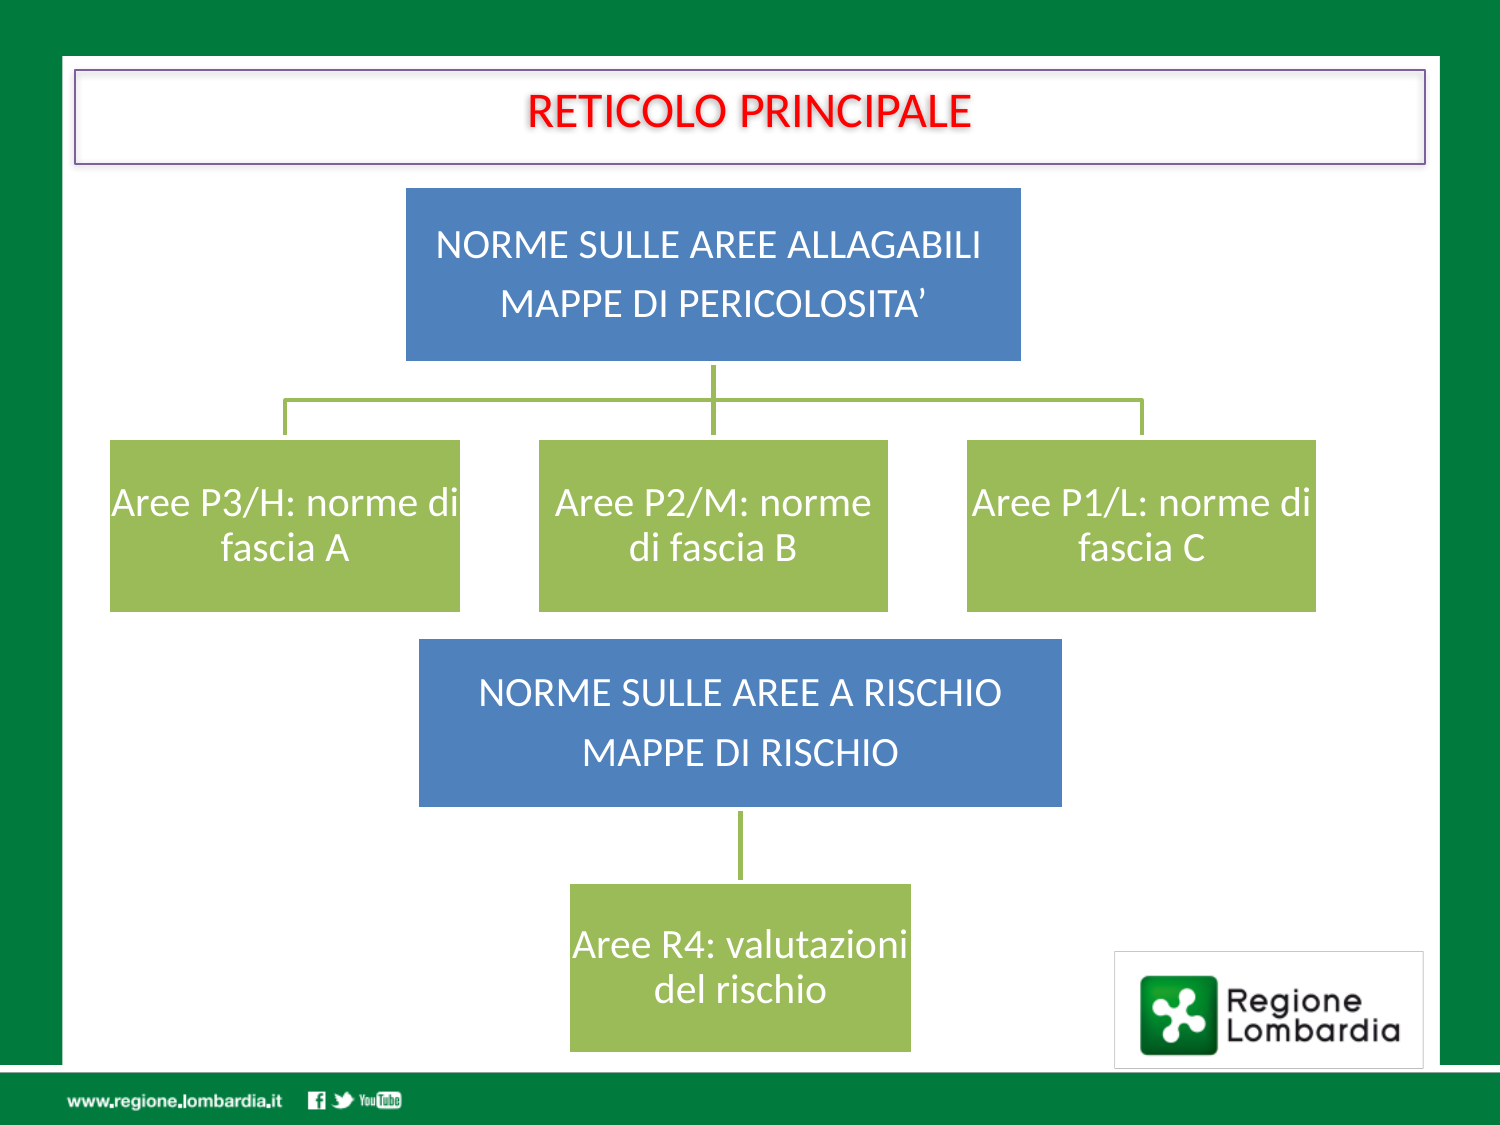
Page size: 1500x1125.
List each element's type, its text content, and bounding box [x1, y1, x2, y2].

title RETICOLO PRINCIPALE [74, 69, 1426, 165]
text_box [74, 185, 1353, 615]
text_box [74, 636, 1407, 1055]
